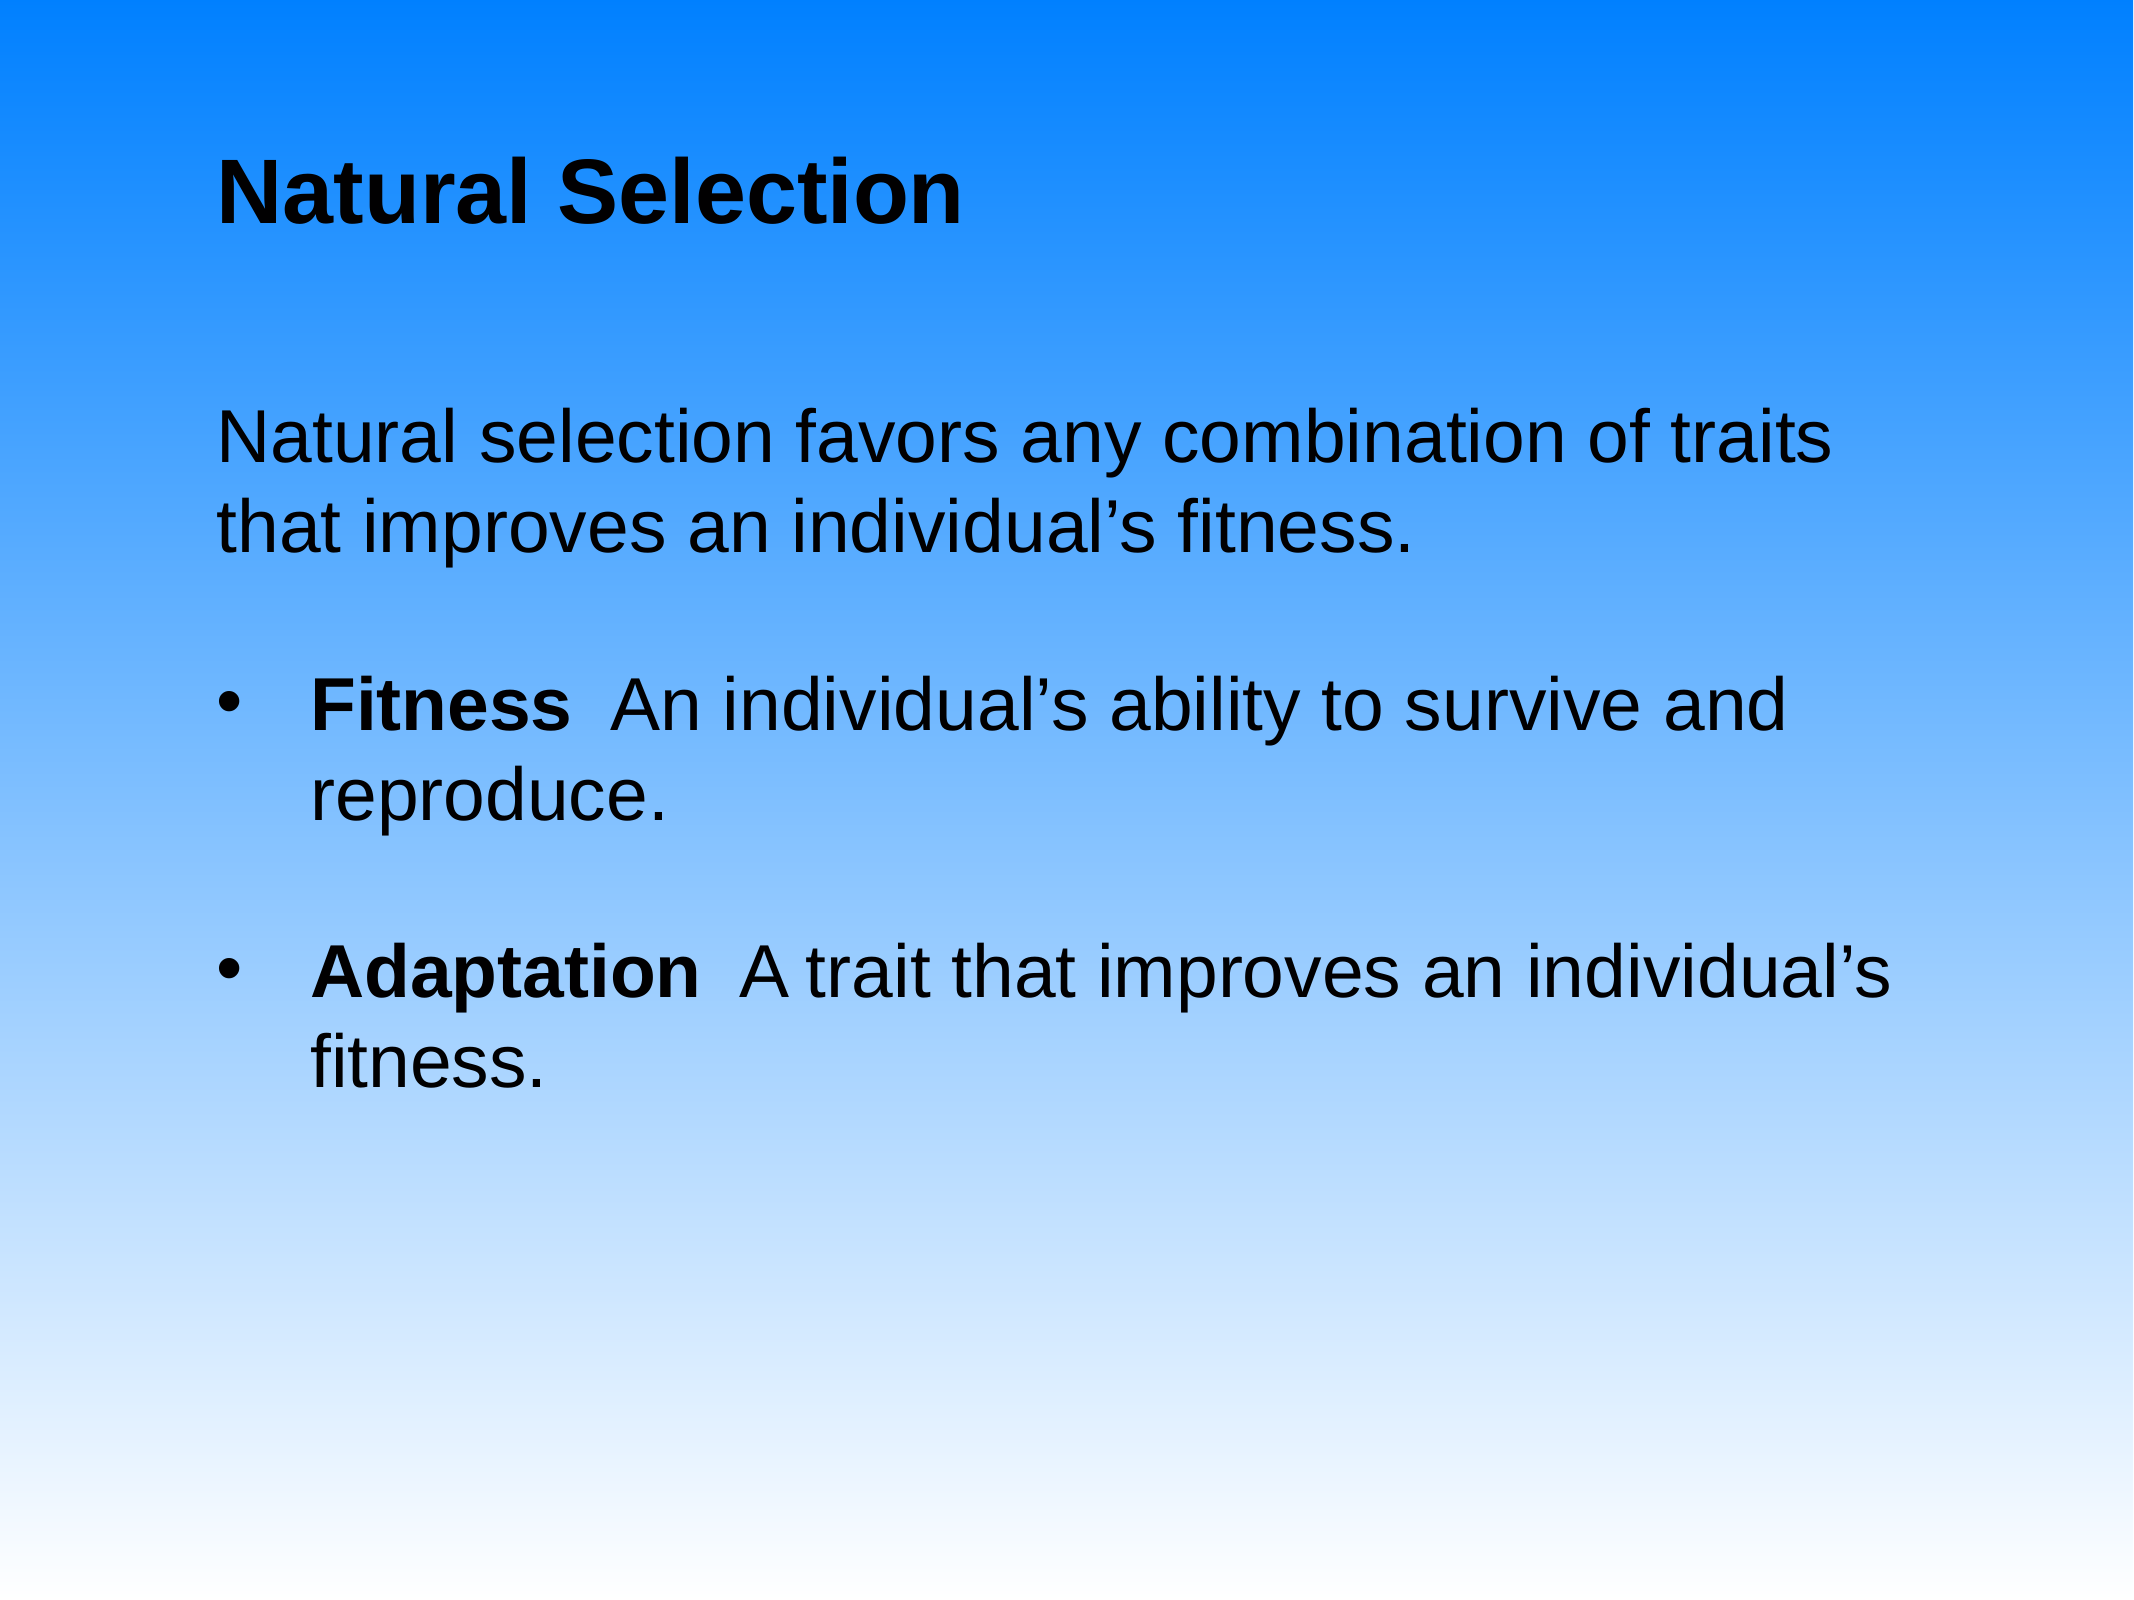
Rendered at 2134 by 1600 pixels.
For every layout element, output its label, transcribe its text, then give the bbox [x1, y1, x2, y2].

title Natural Selection [208, 39, 1925, 443]
list Natural selection favors any combination of traits that improves an individual’s fitness. Fitness An individual’s ability to survive and reproduce. Adaptation A trait that improves an individual’s fitness. [208, 443, 1925, 1402]
